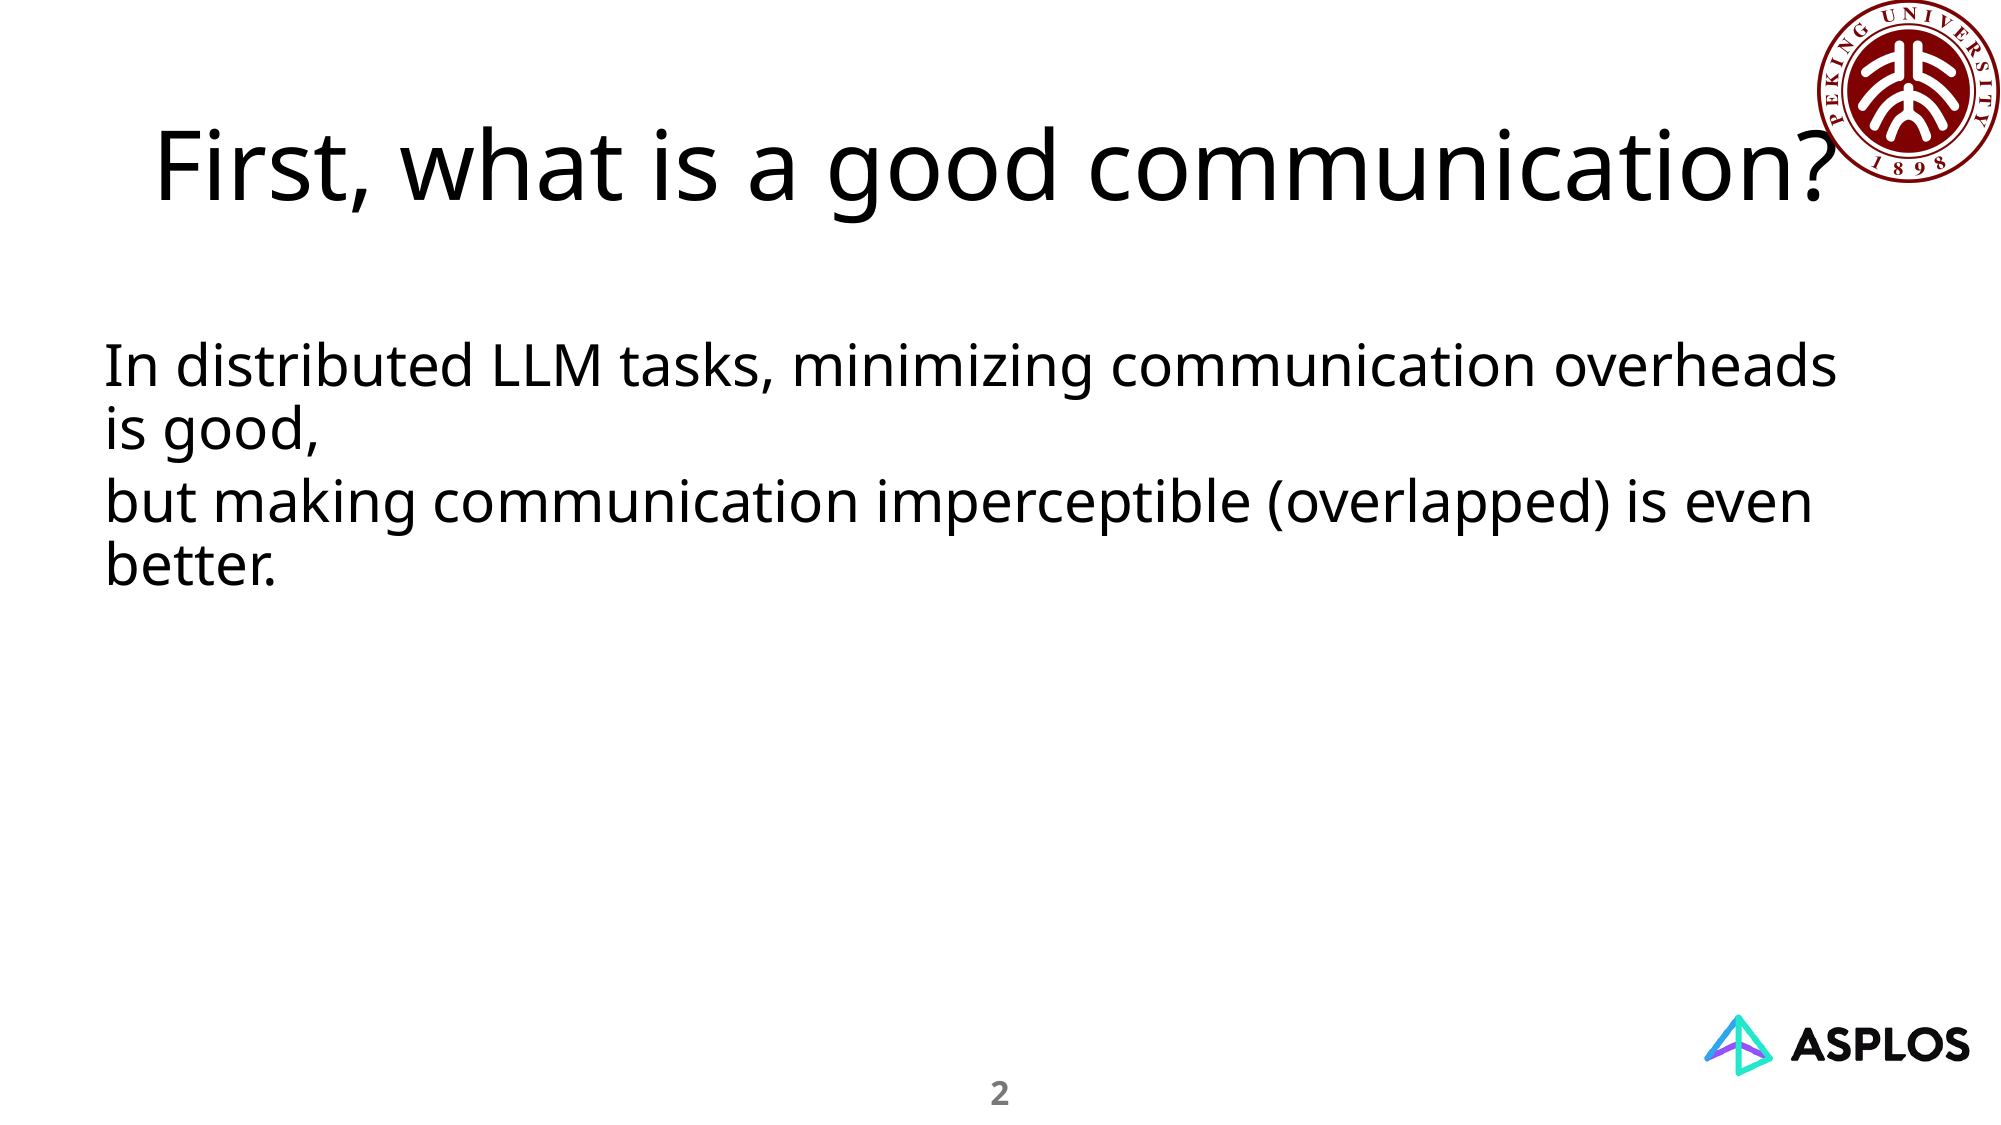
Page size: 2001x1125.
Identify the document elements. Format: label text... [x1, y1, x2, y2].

picture [1817, 0, 2000, 183]
title First, what is a good communication? [137, 59, 1863, 278]
picture [1636, 894, 2000, 1125]
list In distributed LLM tasks, minimizing communication overheads is good, [89, 328, 1911, 894]
text_box but making communication imperceptible (overlapped) is even better. [89, 464, 1879, 1125]
